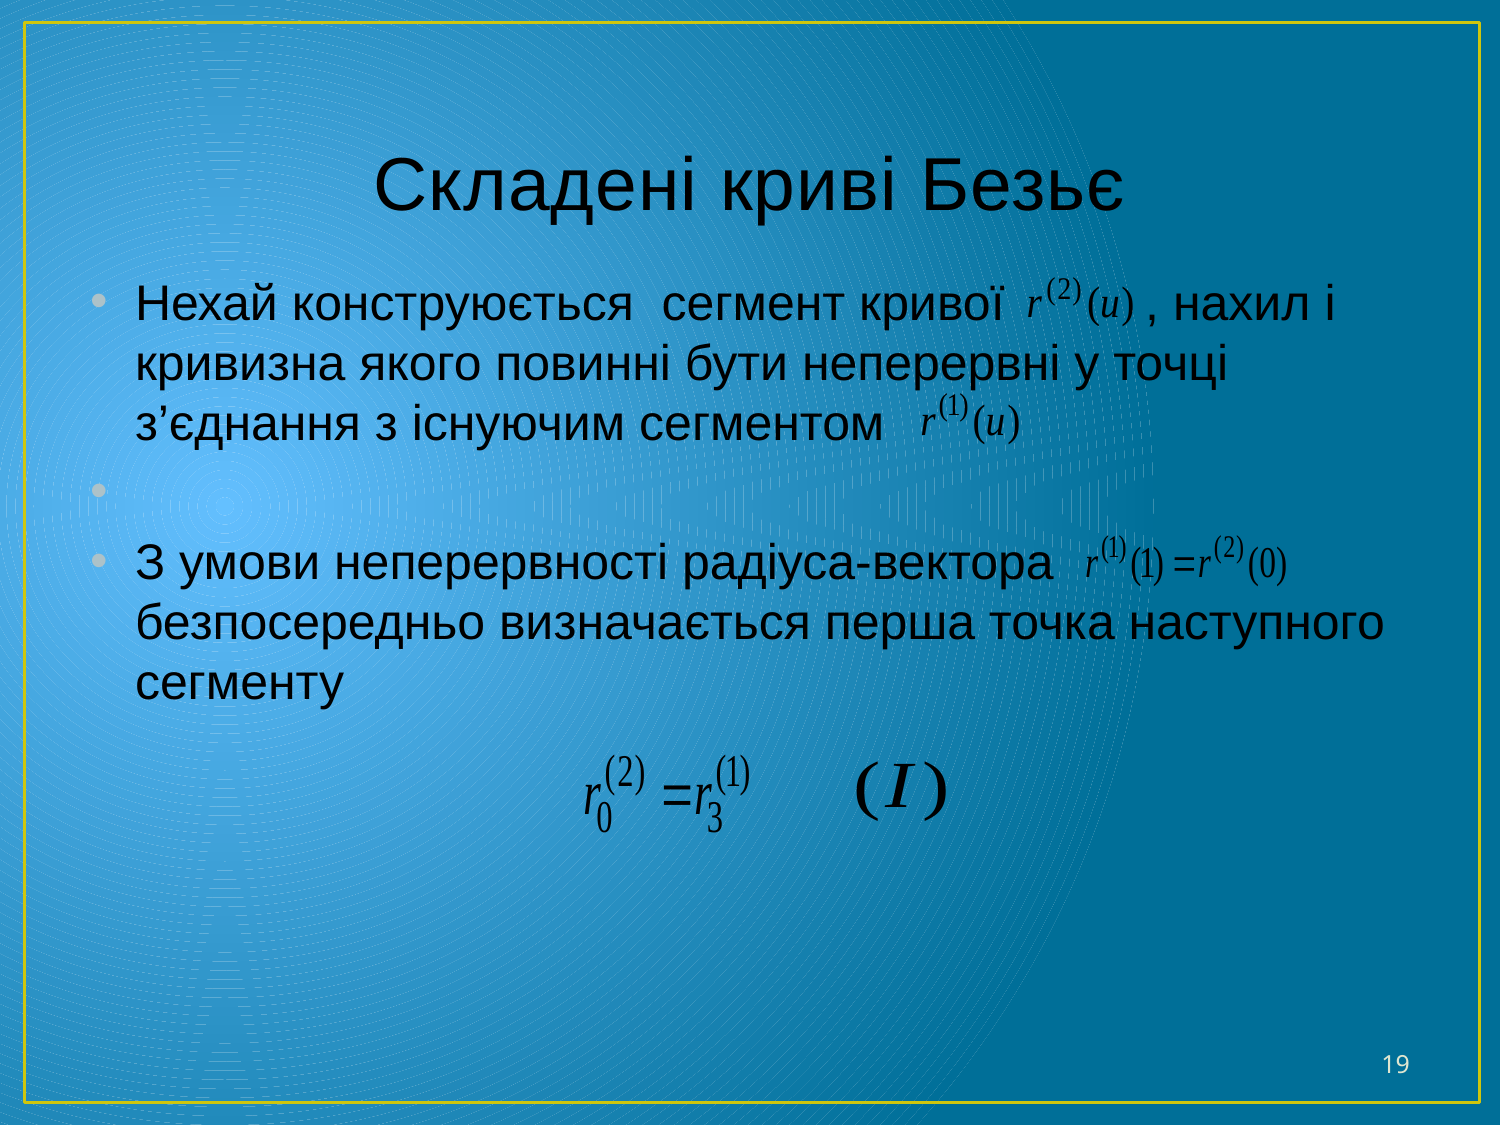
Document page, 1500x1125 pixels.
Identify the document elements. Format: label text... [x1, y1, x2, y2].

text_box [915, 385, 1026, 455]
title Складені криві Безьє [75, 45, 1425, 233]
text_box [577, 741, 757, 847]
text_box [844, 751, 962, 837]
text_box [1080, 526, 1292, 597]
slide_number 19 [1074, 1035, 1425, 1096]
list Нехай конструюється сегмент кривої , нахил і кривизна якого повинні бути неперервні у точці з’єднання з існуючим сегментом З умови неперервності радіуса-вектора безпосередньо визначається перша точка наступного сегменту [75, 262, 1425, 1005]
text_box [1021, 266, 1141, 337]
